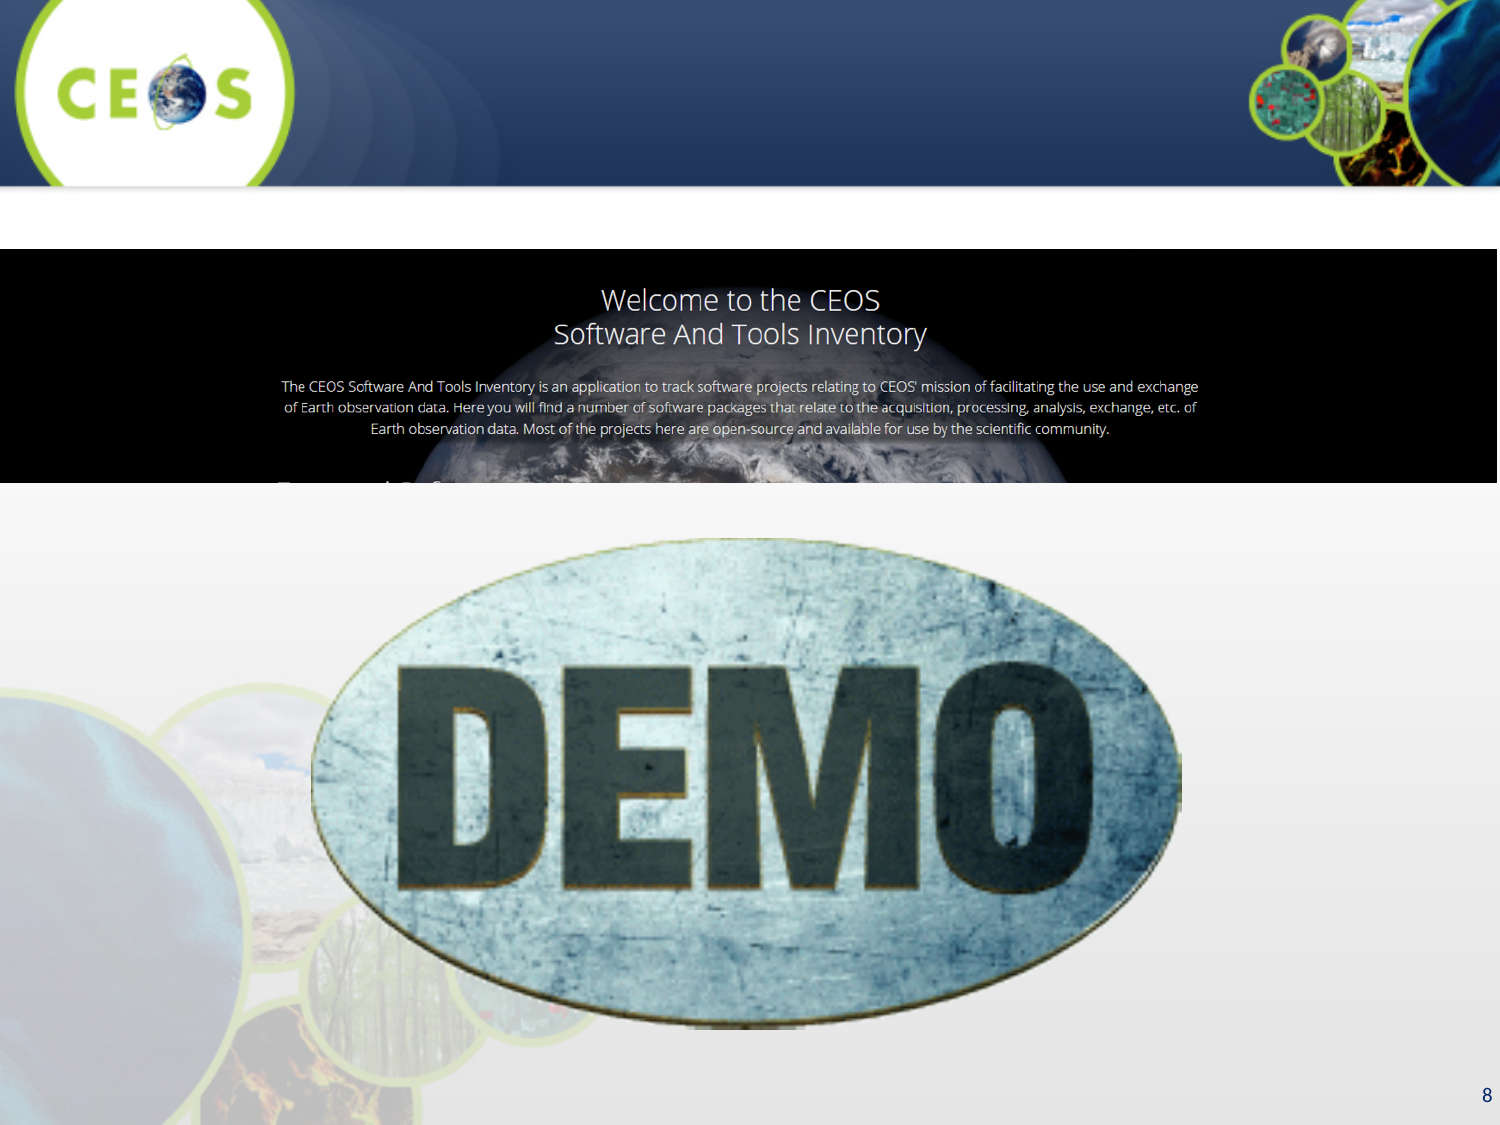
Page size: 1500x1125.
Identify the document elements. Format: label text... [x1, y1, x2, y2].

slide_number 8 [1186, 1073, 1500, 1115]
picture [0, 0, 1500, 1125]
